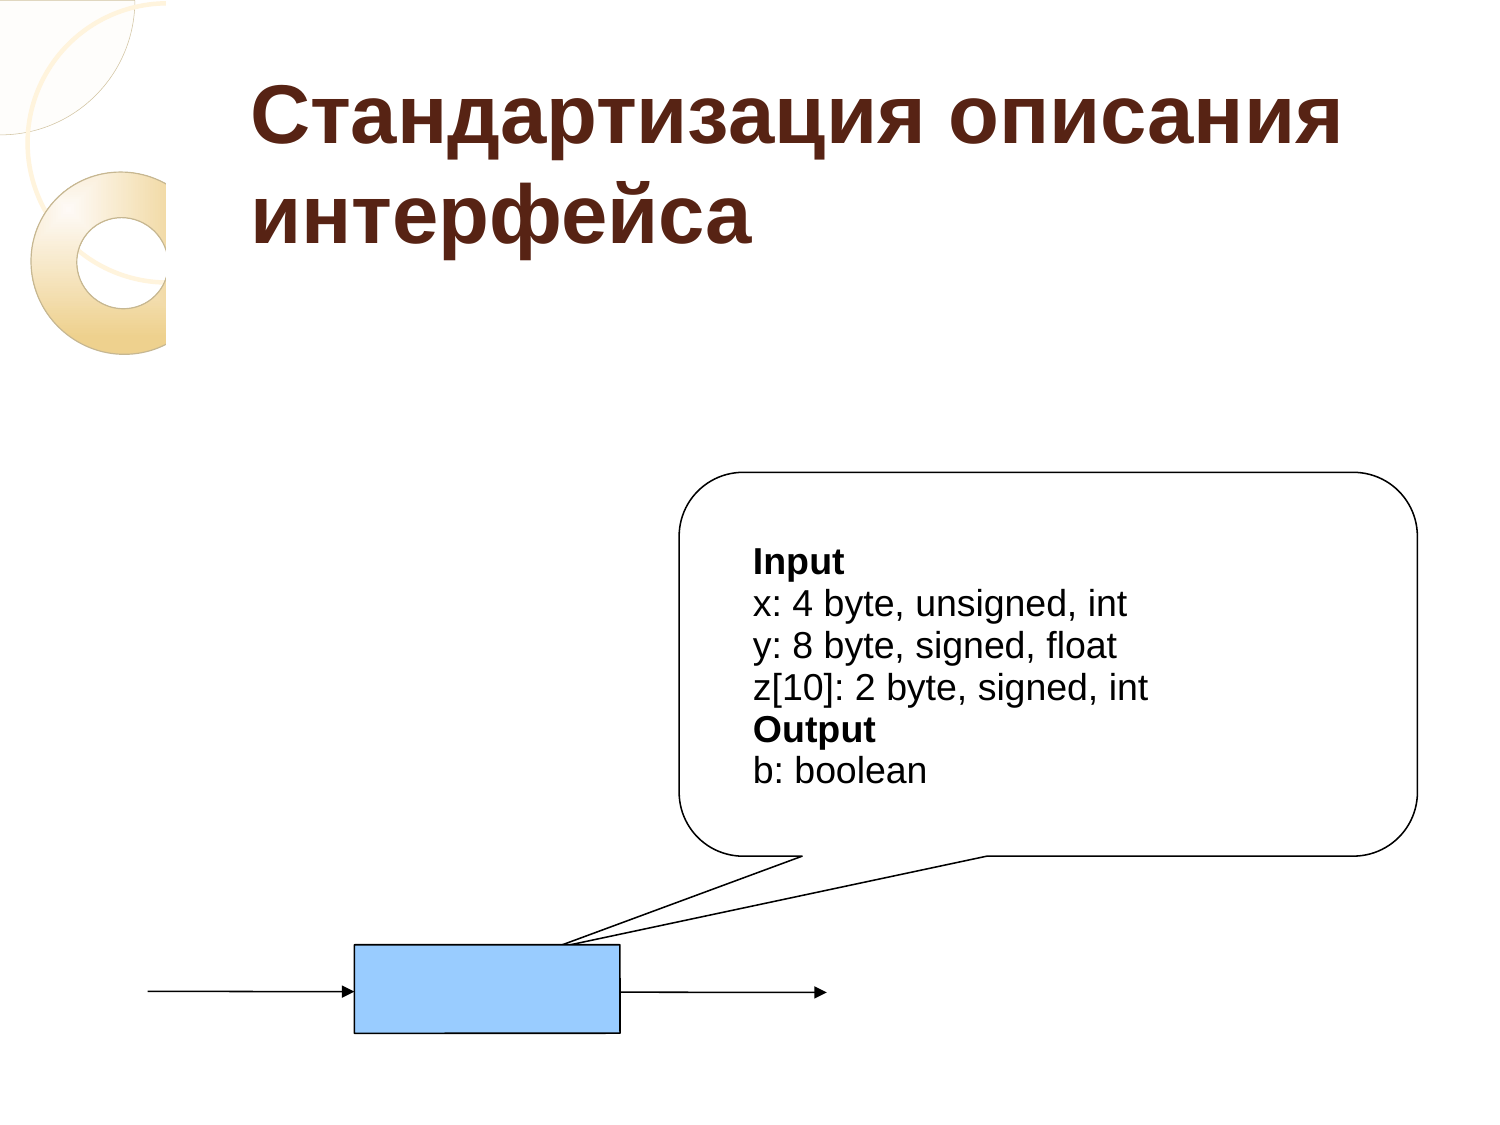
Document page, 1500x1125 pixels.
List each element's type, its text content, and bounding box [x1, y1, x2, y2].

title Стандартизация описания интерфейса [235, 45, 1466, 325]
text_box [564, 472, 1418, 944]
text_box Input x: 4 byte, unsigned, int y: 8 byte, signed, float z[10]: 2 byte, signed, int Output b: boolean [738, 531, 1359, 801]
text_box [620, 986, 827, 999]
text_box [354, 944, 621, 1034]
text_box [147, 985, 354, 998]
